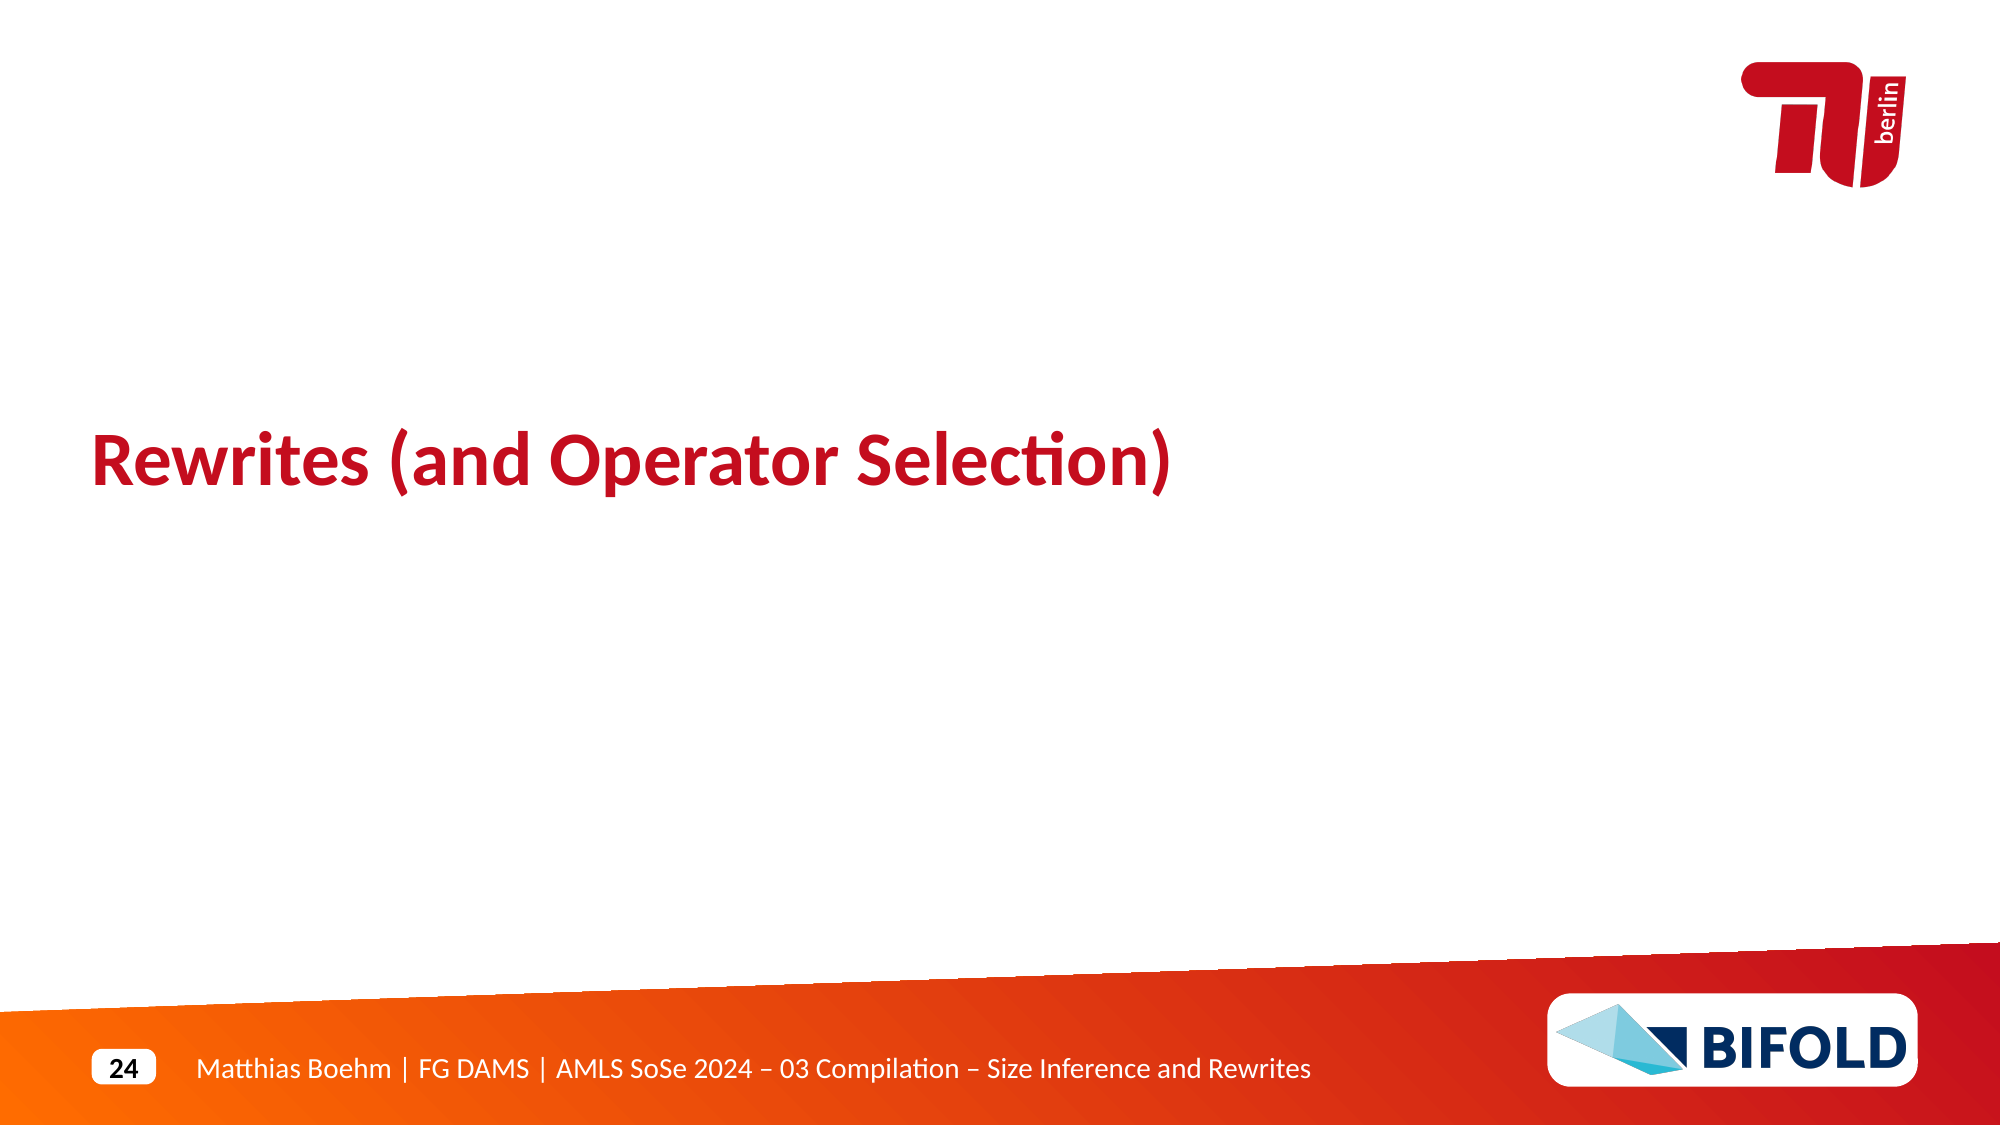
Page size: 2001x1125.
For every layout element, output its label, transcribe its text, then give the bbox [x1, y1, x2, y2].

picture [1741, 62, 1906, 188]
list Rewrites (and Operator Selection) [91, 423, 1455, 542]
picture [1556, 1004, 1906, 1075]
